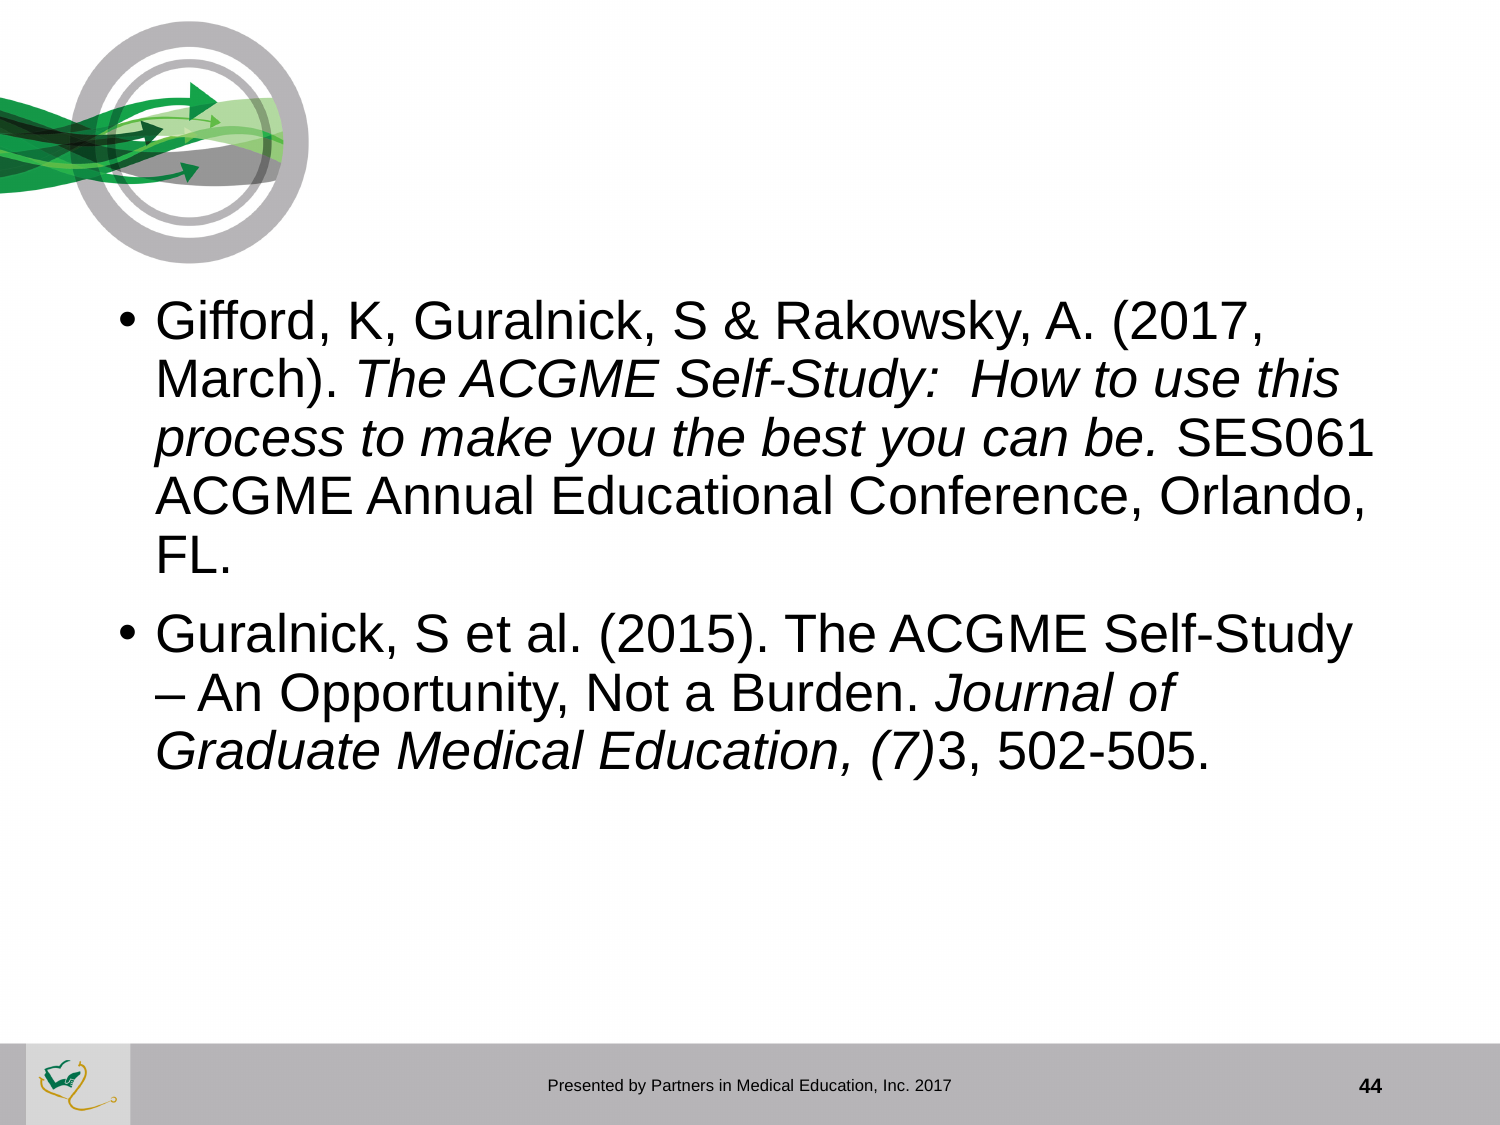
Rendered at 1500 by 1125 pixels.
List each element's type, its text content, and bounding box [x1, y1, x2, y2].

picture [0, 0, 1500, 1125]
slide_number 44 [1059, 1055, 1397, 1116]
footer Presented by Partners in Medical Education, Inc. 2017 [496, 1055, 1004, 1116]
list Gifford, K, Guralnick, S & Rakowsky, A. (2017, March). The ACGME Self-Study: How to use this process to make you the best you can be. SES061 ACGME Annual Educational Conference, Orlando, FL. Guralnick, S et al. (2015). The ACGME Self-Study – An Opportunity, Not a Burden. Journal of Graduate Medical Education, (7)3, 502-505. [103, 285, 1397, 1014]
